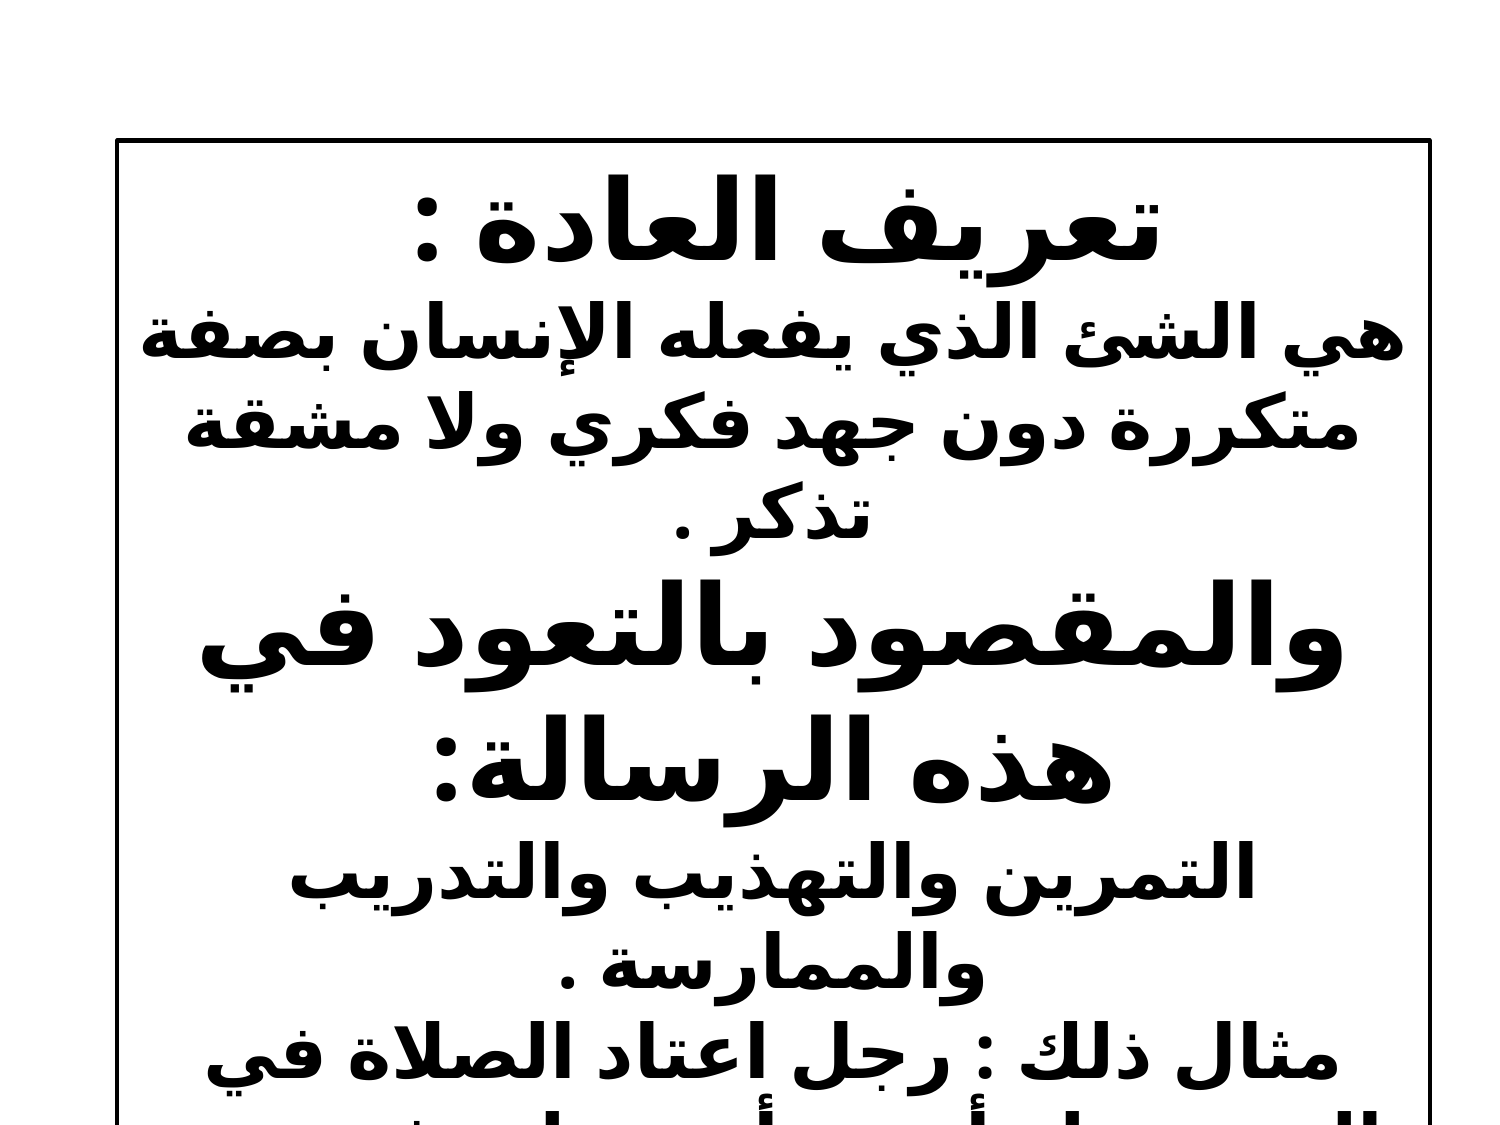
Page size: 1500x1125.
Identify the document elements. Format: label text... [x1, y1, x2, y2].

text_box تعريف العادة : هي الشئ الذي يفعله الإنسان بصفة متكررة دون جهد فكري ولا مشقة تذكر . والمقصود بالتعود في هذه الرسالة: التمرين والتهذيب والتدريب والممارسة . مثال ذلك : رجل اعتاد الصلاة في المسجد لو أمرته أن يصلي في بيته لما استطاع ولشعر بالضيق والقلق لان المسجد أصبح جزءا من حياته اليومية . [115, 138, 1432, 1125]
